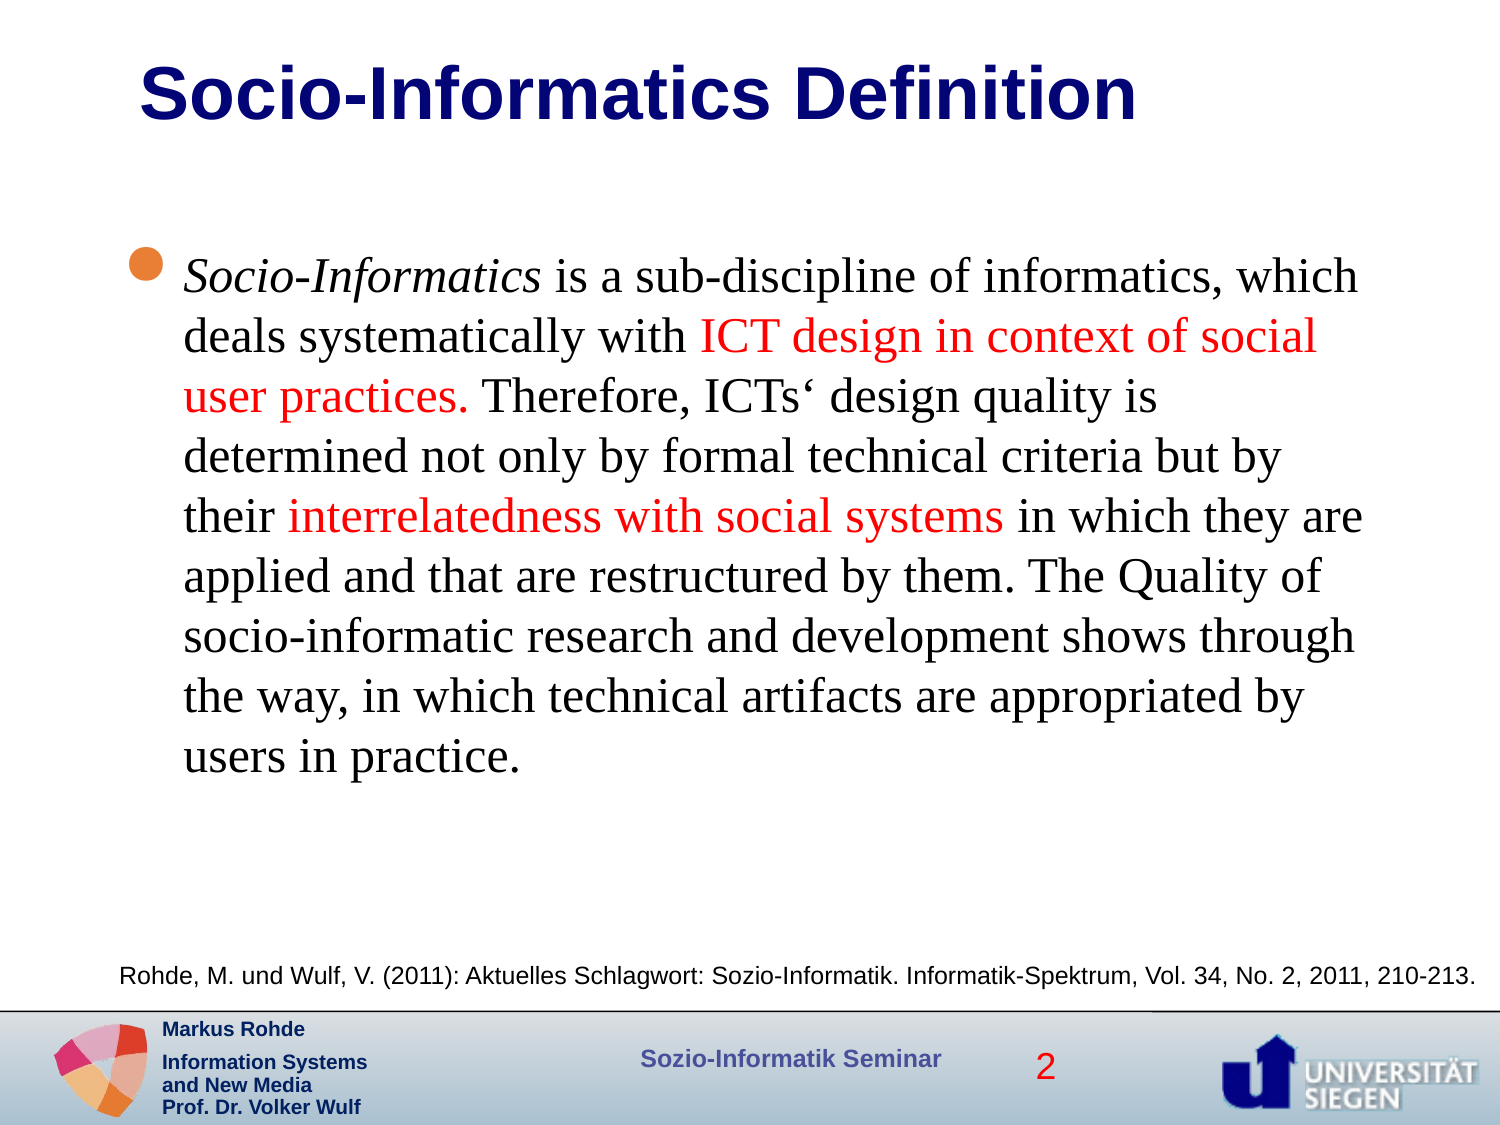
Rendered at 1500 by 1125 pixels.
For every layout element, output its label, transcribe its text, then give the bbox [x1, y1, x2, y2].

title Socio-Informatics Definition [124, 0, 1401, 184]
list Socio-Informatics is a sub-discipline of informatics, which deals systematically with ICT design in context of social user practices. Therefore, ICTs‘ design quality is determined not only by formal technical criteria but by their interrelatedness with social systems in which they are applied and that are restructured by them. The Quality of socio-informatic research and development shows through the way, in which technical artifacts are appropriated by users in practice. [111, 234, 1388, 611]
picture [53, 1023, 148, 1118]
text_box Rohde, M. und Wulf, V. (2011): Aktuelles Schlagwort: Sozio-Informatik. Informatik-Spektrum, Vol. 34, No. 2, 2011, 210-213. [29, 952, 1495, 1012]
picture [1222, 1034, 1483, 1115]
